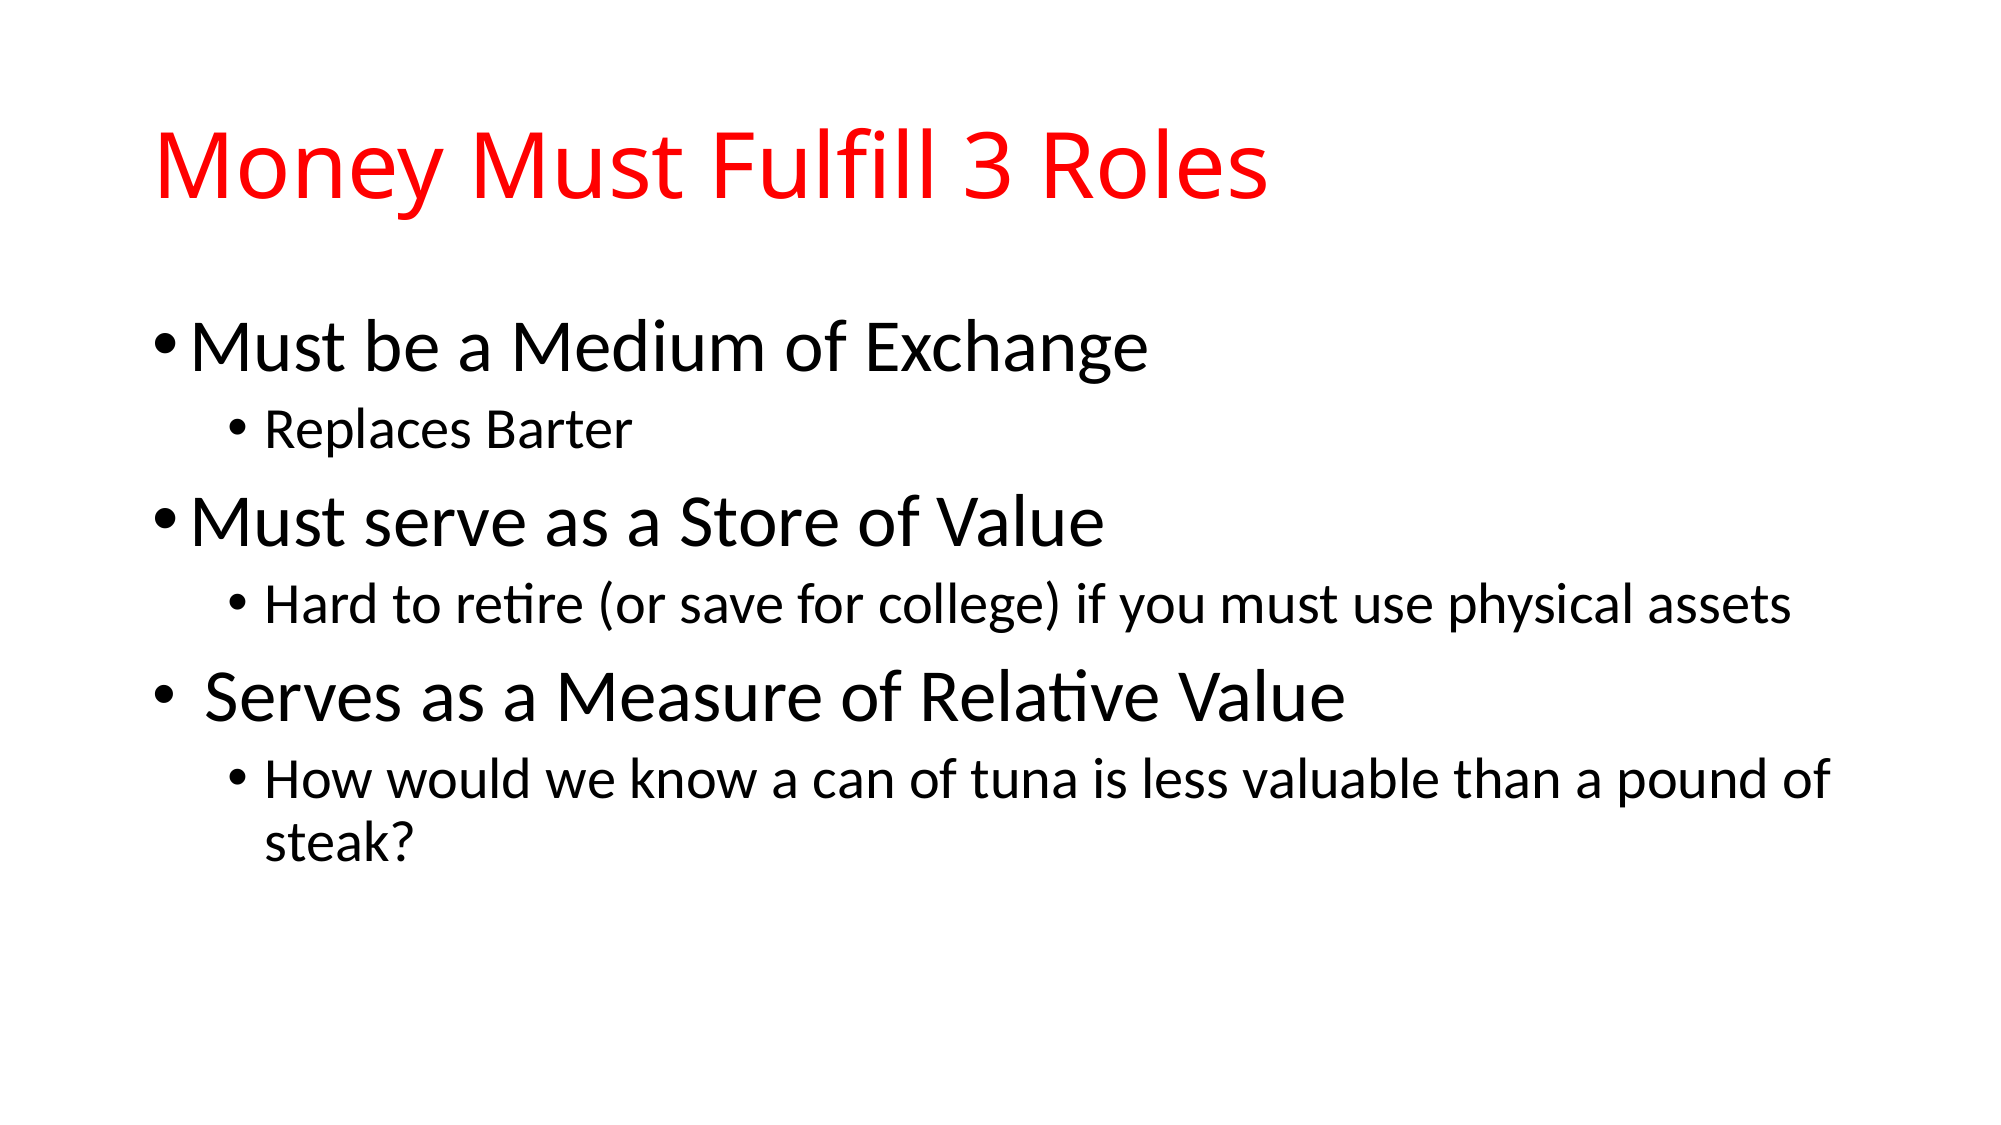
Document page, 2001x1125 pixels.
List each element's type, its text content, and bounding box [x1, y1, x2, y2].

title Money Must Fulfill 3 Roles [137, 59, 1863, 278]
list Must be a Medium of Exchange Replaces Barter Must serve as a Store of Value Hard to retire (or save for college) if you must use physical assets Serves as a Measure of Relative Value How would we know a can of tuna is less valuable than a pound of steak? [137, 299, 1863, 1014]
